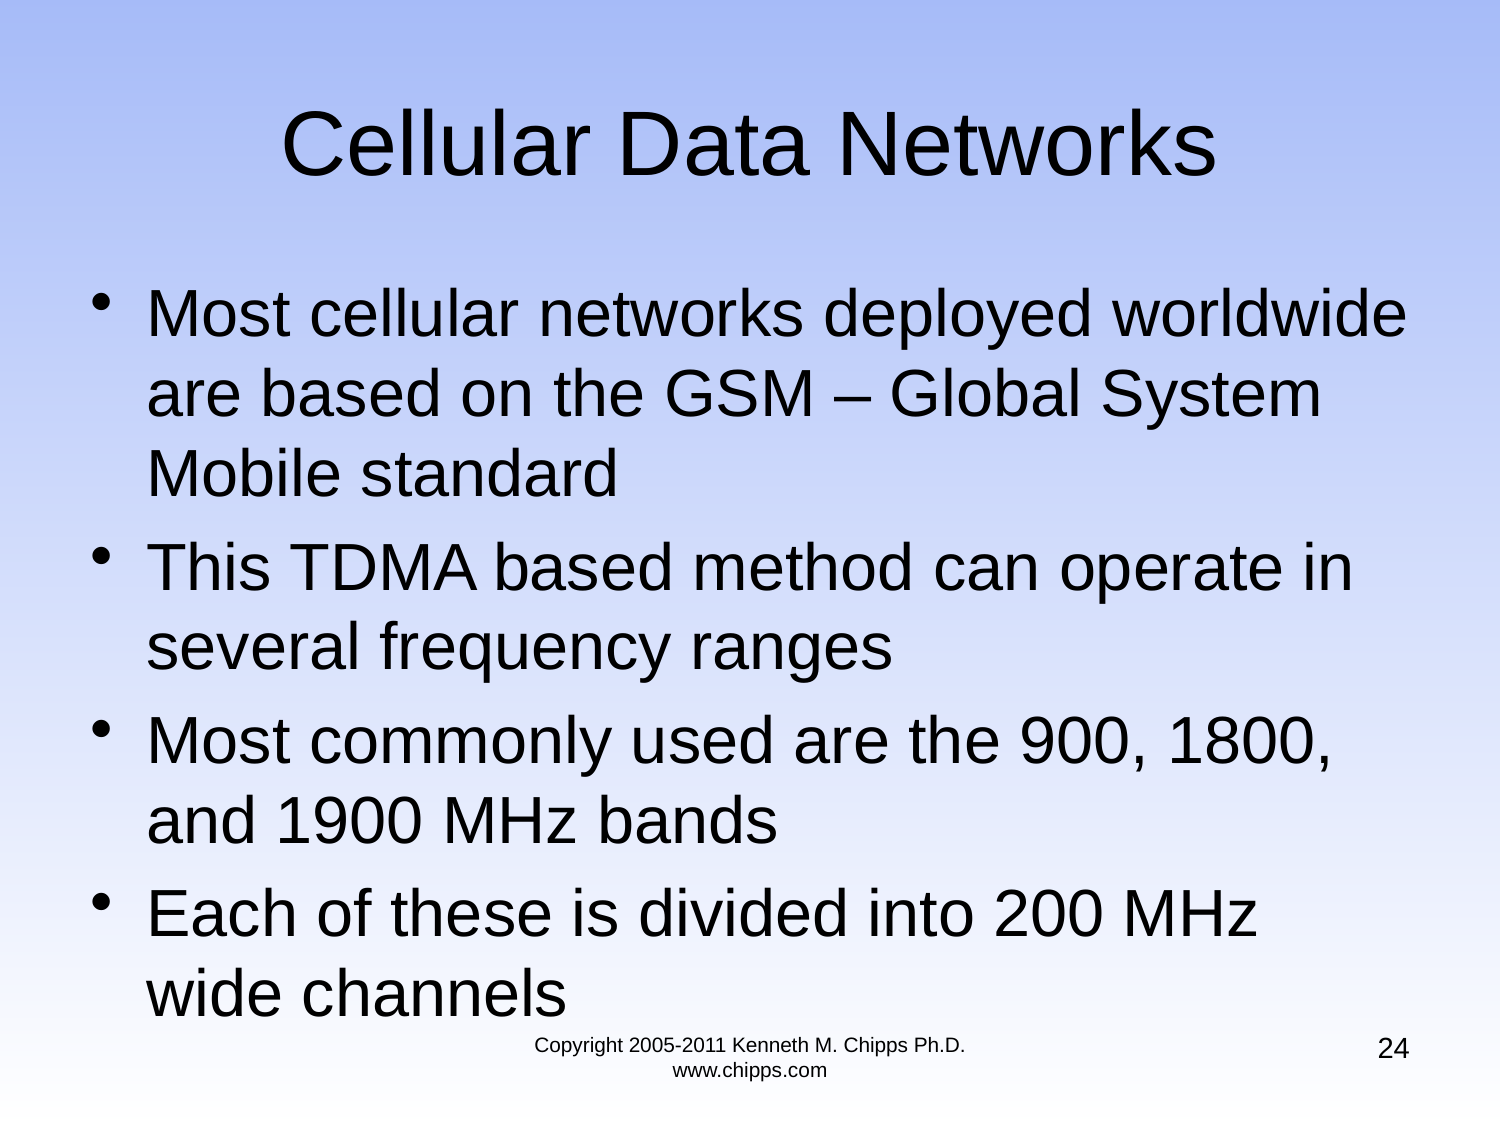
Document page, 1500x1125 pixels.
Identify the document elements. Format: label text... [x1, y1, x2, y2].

slide_number 24 [1074, 1021, 1426, 1101]
title Cellular Data Networks [74, 44, 1426, 233]
list Most cellular networks deployed worldwide are based on the GSM – Global System Mobile standard This TDMA based method can operate in several frequency ranges Most commonly used are the 900, 1800, and 1900 MHz bands Each of these is divided into 200 MHz wide channels [74, 262, 1426, 1006]
footer Copyright 2005-2011 Kenneth M. Chipps Ph.D. www.chipps.com [449, 1024, 1051, 1103]
